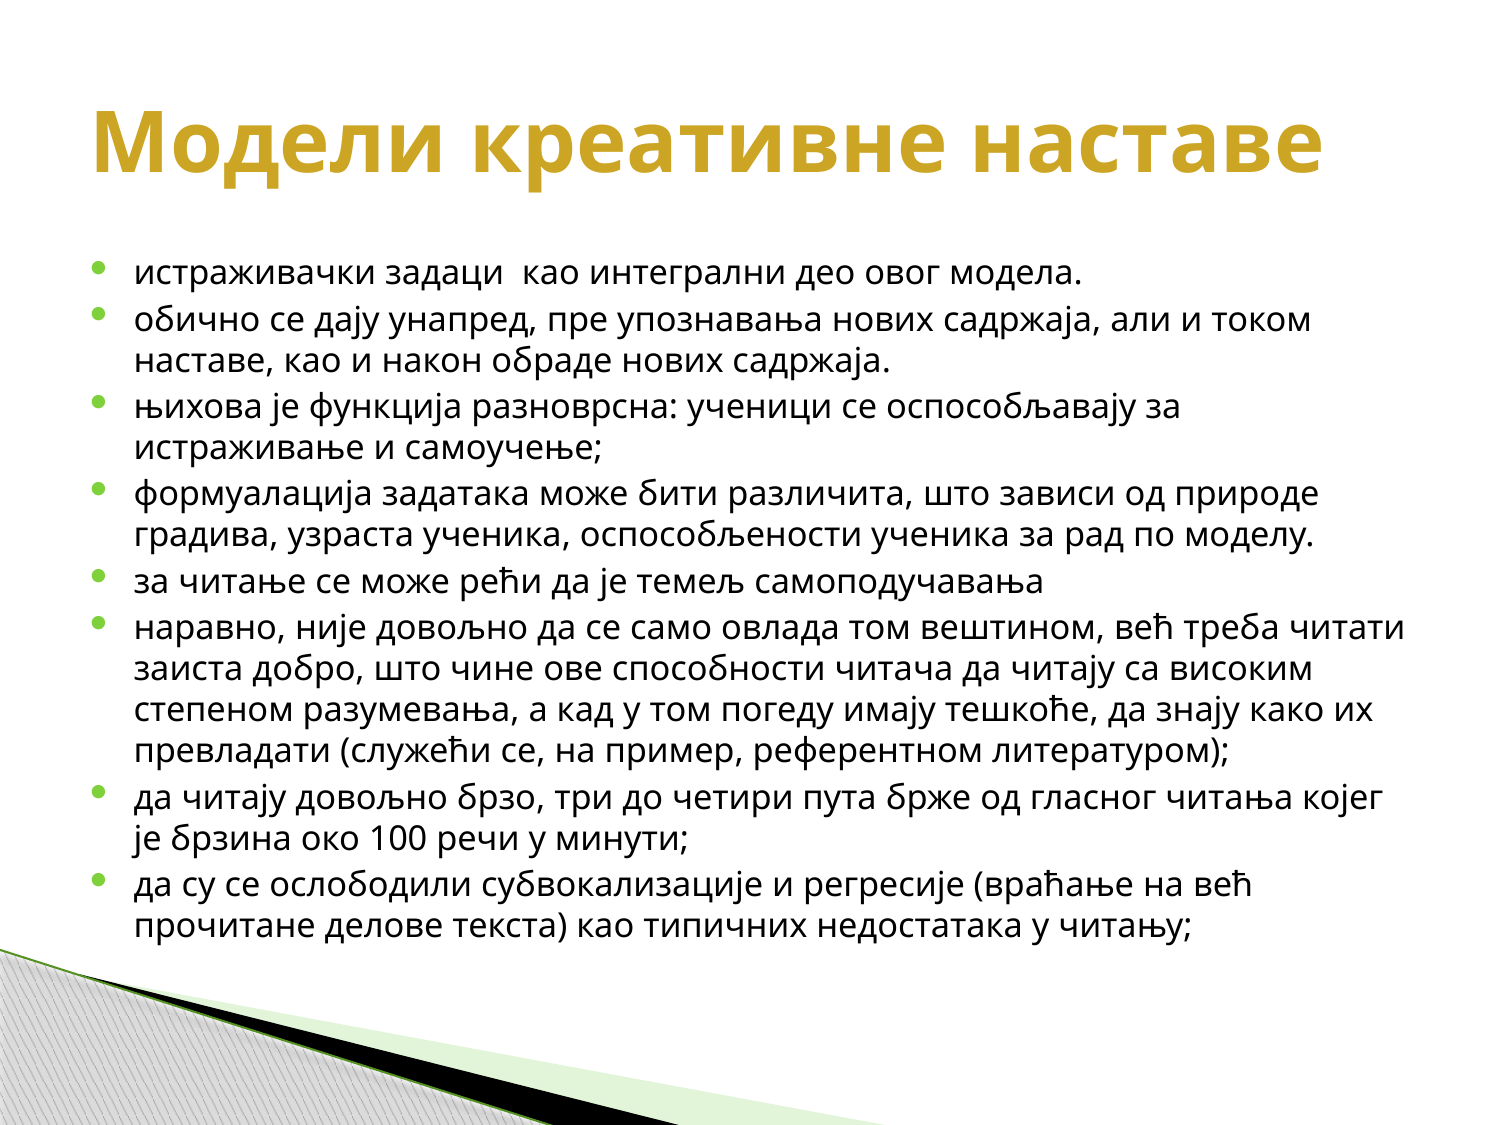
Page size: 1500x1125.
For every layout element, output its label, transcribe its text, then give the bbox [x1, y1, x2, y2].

list истраживачки задаци као интегрални део овог модела. обично се дају унапред, пре упознавања нових садржаја, али и током наставе, као и након обраде нових садржаја. њихова је функција разноврсна: ученици се оспособљавају за истраживање и самоучење; формуалација задатака може бити различита, што зависи од природе градива, узраста ученика, оспособљености ученика за рад по моделу. за читање се може рећи да је темељ самоподучавања наравно, није довољно да се само овлада том вештином, већ треба читати заиста добро, што чине ове способности читача да читају са високим степеном разумевања, а кад у том погеду имају тешкоће, да знају како их превладати (служећи се, на пример, референтном литературом); да читају довољно брзо, три до четири пута брже од гласног читања којег је брзина око 100 речи у минути; да су се ослободили субвокализације и регресије (враћање на већ прочитане делове текста) као типичних недостатака у читању; [75, 243, 1425, 986]
title Модели креативне наставе [75, 45, 1425, 233]
